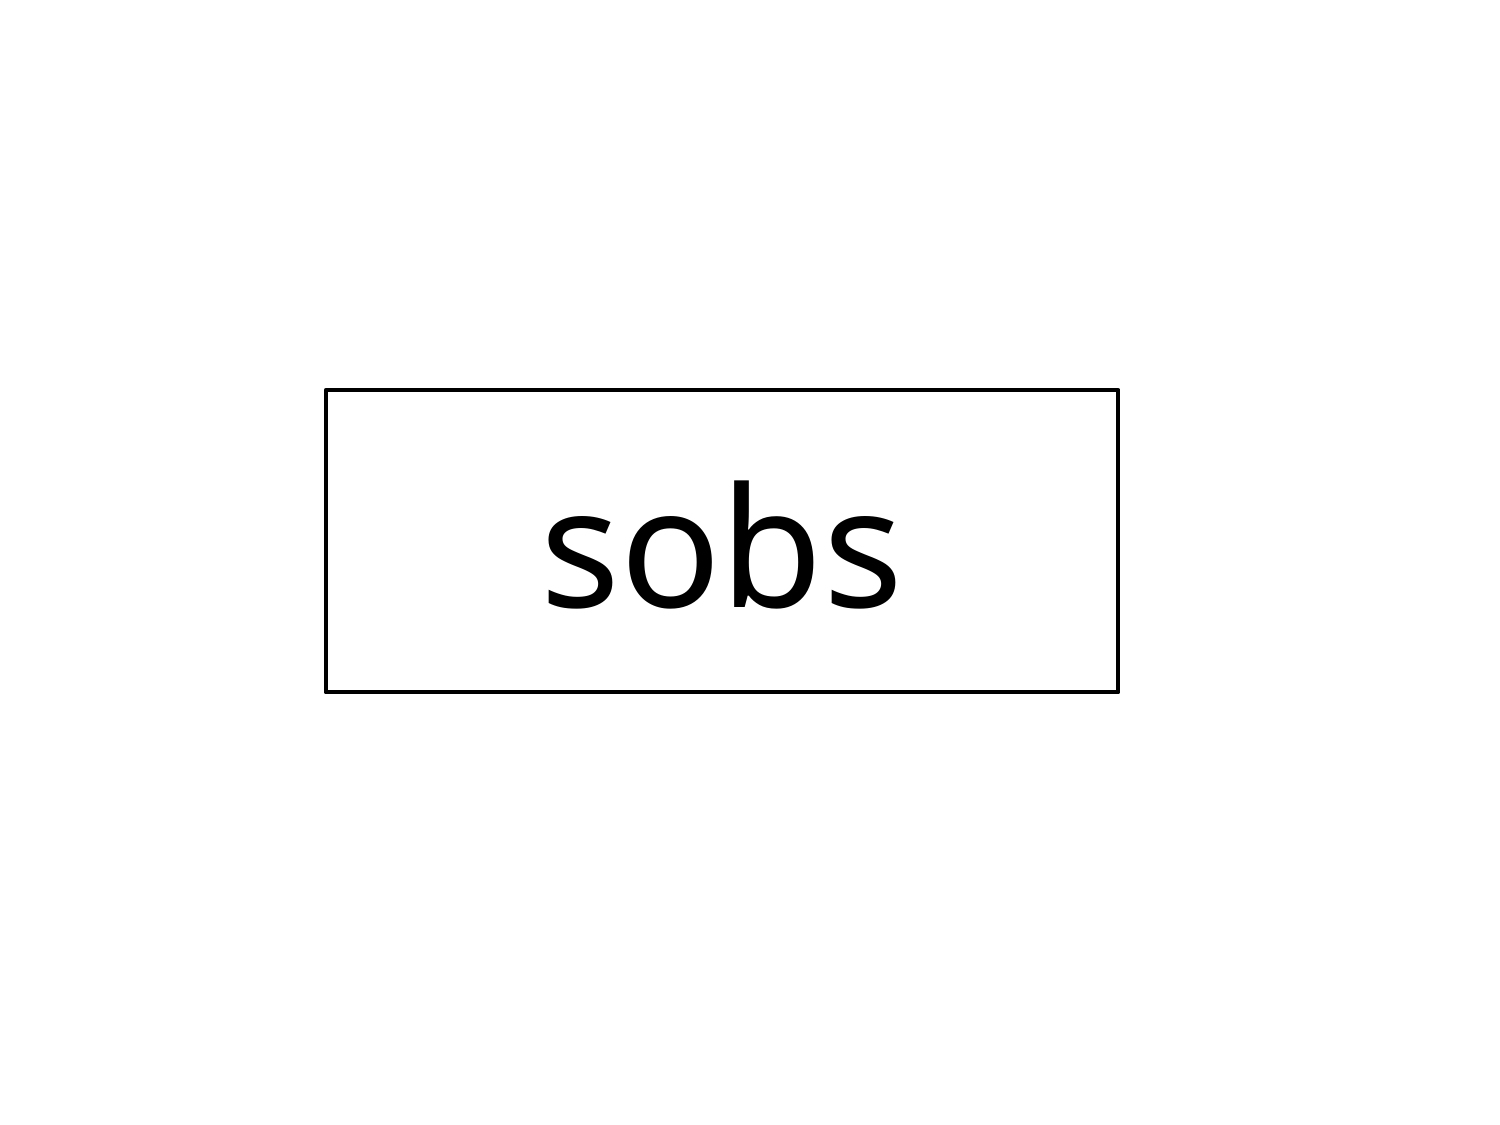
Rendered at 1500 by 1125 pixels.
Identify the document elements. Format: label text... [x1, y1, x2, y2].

text_box sobs [324, 388, 1120, 694]
